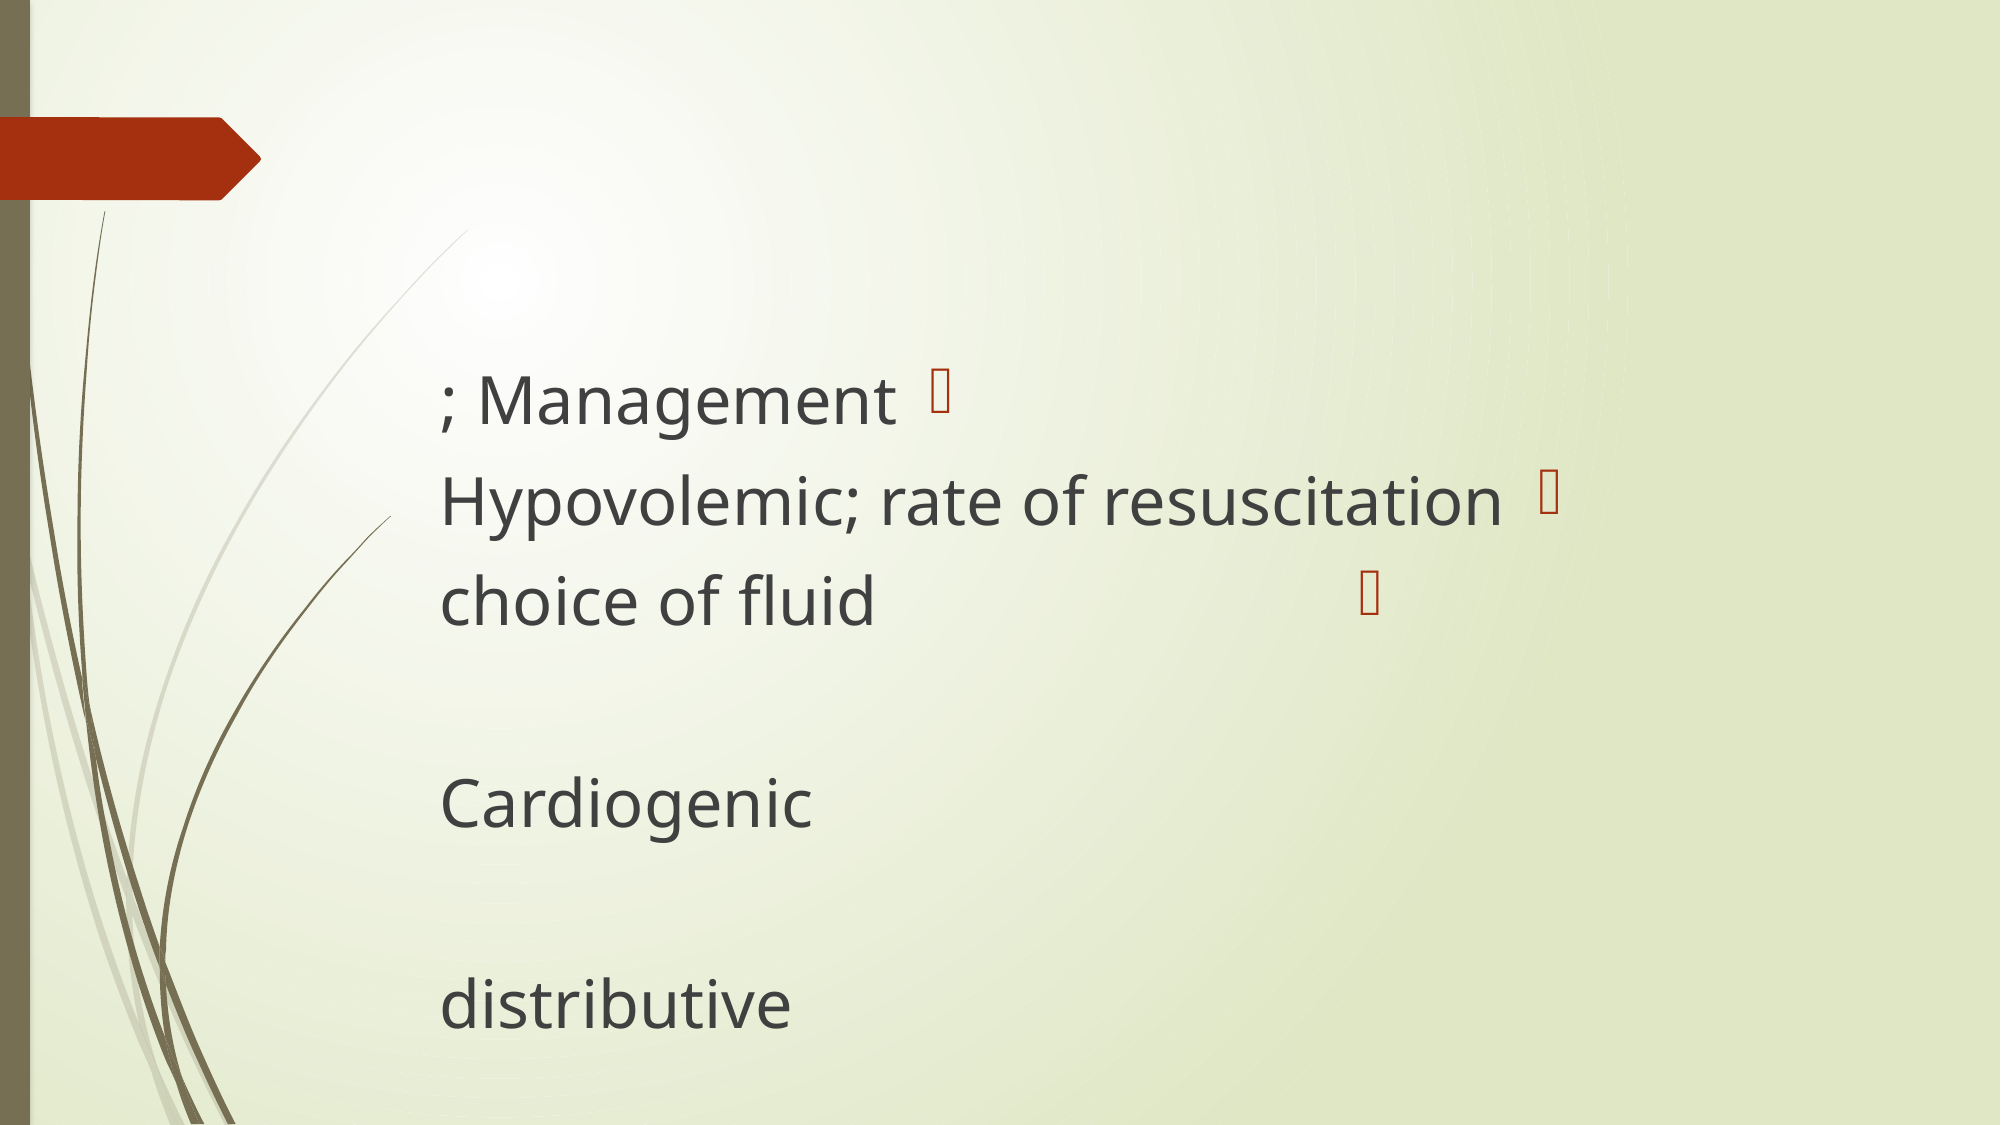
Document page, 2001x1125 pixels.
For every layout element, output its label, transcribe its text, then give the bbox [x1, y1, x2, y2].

list Management ; Hypovolemic; rate of resuscitation choice of fluid Cardiogenic distributive [424, 350, 1888, 970]
